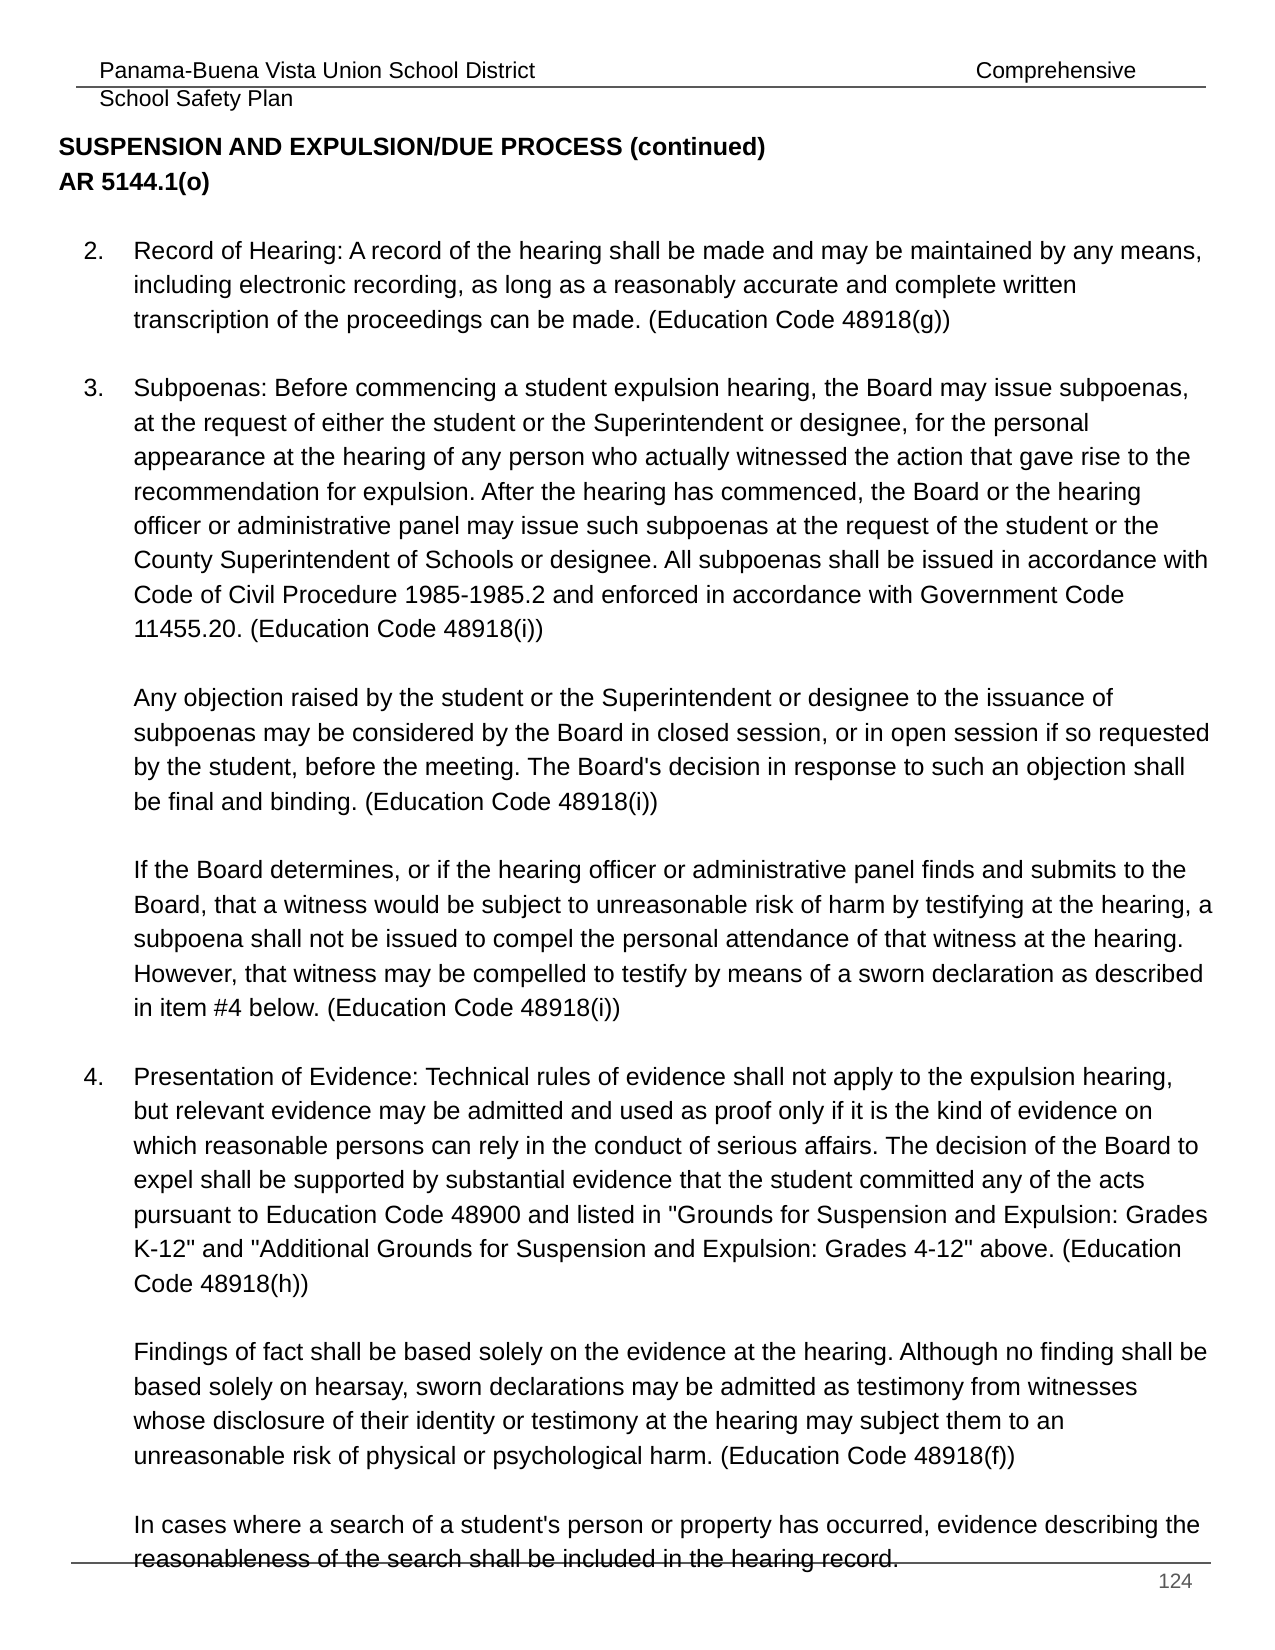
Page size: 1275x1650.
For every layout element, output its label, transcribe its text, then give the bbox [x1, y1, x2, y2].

slide_number ‹#› [1131, 1552, 1208, 1623]
list SUSPENSION AND EXPULSION/DUE PROCESS (continued) AR 5144.1(o) Record of Hearing: A record of the hearing shall be made and may be maintained by any means, including electronic recording, as long as a reasonably accurate and complete written transcription of the proceedings can be made. (Education Code 48918(g)) Subpoenas: Before commencing a student expulsion hearing, the Board may issue subpoenas, at the request of either the student or the Superintendent or designee, for the personal appearance at the hearing of any person who actually witnessed the action that gave rise to the recommendation for expulsion. After the hearing has commenced, the Board or the hearing officer or administrative panel may issue such subpoenas at the request of the student or the County Superintendent of Schools or designee. All subpoenas shall be issued in accordance with Code of Civil Procedure 1985-1985.2 and enforced in accordance with Government Code 11455.20. (Education Code 48918(i)) Any objection raised by the student or the Superintendent or designee to the issuance of subpoenas may be considered by the Board in closed session, or in open session if so requested by the student, before the meeting. The Board's decision in response to such an objection shall be final and binding. (Education Code 48918(i)) If the Board determines, or if the hearing officer or administrative panel finds and submits to the Board, that a witness would be subject to unreasonable risk of harm by testifying at the hearing, a subpoena shall not be issued to compel the personal attendance of that witness at the hearing. However, that witness may be compelled to testify by means of a sworn declaration as described in item #4 below. (Education Code 48918(i)) Presentation of Evidence: Technical rules of evidence shall not apply to the expulsion hearing, but relevant evidence may be admitted and used as proof only if it is the kind of evidence on which reasonable persons can rely in the conduct of serious affairs. The decision of the Board to expel shall be supported by substantial evidence that the student committed any of the acts pursuant to Education Code 48900 and listed in "Grounds for Suspension and Expulsion: Grades K-12" and "Additional Grounds for Suspension and Expulsion: Grades 4-12" above. (Education Code 48918(h)) Findings of fact shall be based solely on the evidence at the hearing. Although no finding shall be based solely on hearsay, sworn declarations may be admitted as testimony from witnesses whose disclosure of their identity or testimony at the hearing may subject them to an unreasonable risk of physical or psychological harm. (Education Code 48918(f)) In cases where a search of a student's person or property has occurred, evidence describing the reasonableness of the search shall be included in the hearing record. [43, 111, 1232, 1539]
